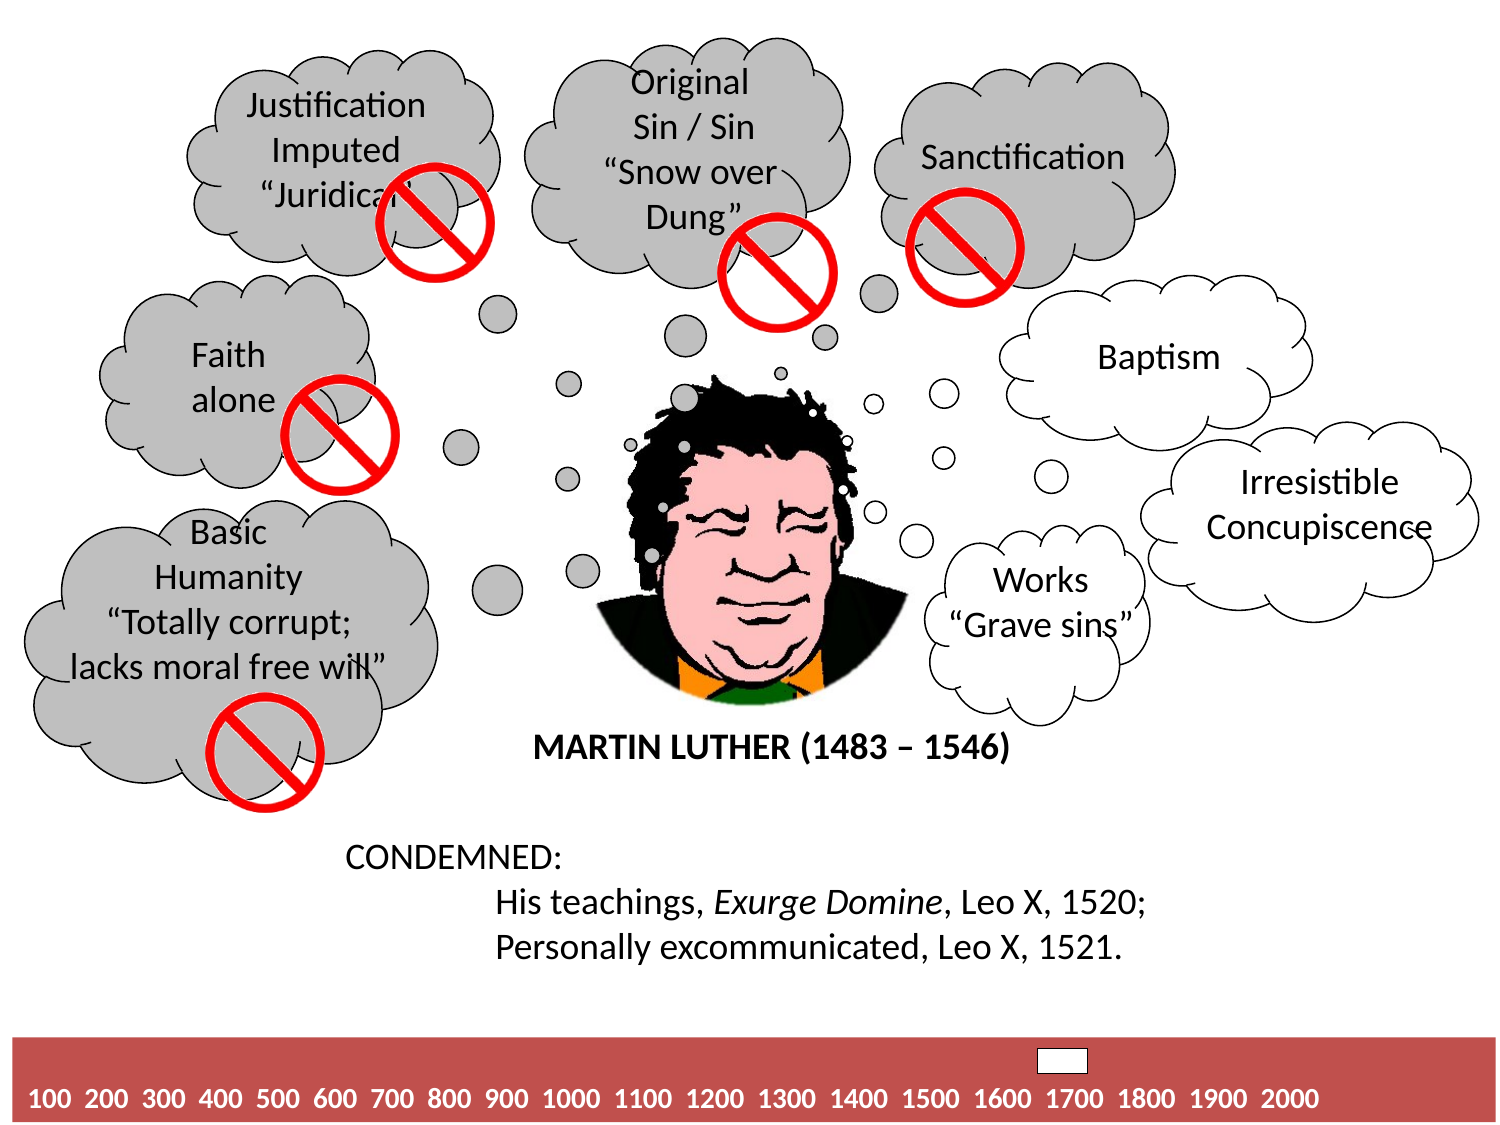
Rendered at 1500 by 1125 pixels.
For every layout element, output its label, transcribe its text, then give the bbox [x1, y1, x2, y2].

text_box 100 200 300 400 500 600 700 800 900 1000 1100 1200 1300 1400 1500 1600 1700 1800 1900 2000 [12, 1037, 1496, 1123]
text_box [999, 275, 1313, 451]
text_box [524, 63, 712, 289]
text_box [472, 565, 523, 616]
picture [717, 212, 838, 333]
text_box [291, 50, 501, 167]
text_box [649, 45, 683, 49]
text_box [479, 295, 517, 334]
text_box [556, 371, 578, 397]
text_box MARTIN LUTHER (1483 – 1546) [517, 714, 1027, 774]
picture [204, 691, 326, 813]
text_box Basic Humanity “Totally corrupt; lacks moral free will” [55, 499, 403, 695]
text_box Original Sin / Sin “Snow over Dung” [587, 49, 802, 245]
text_box Sanctification [906, 124, 1141, 185]
text_box [664, 315, 707, 357]
picture [374, 162, 495, 284]
text_box [998, 525, 1124, 547]
text_box [1140, 422, 1479, 623]
text_box Works “Grave sins” [932, 547, 1149, 653]
text_box [99, 275, 375, 489]
text_box [1037, 1048, 1088, 1074]
text_box [924, 599, 932, 640]
text_box [443, 429, 479, 466]
text_box [929, 650, 1140, 726]
text_box Irresistible Concupiscence [1191, 449, 1449, 555]
text_box [923, 525, 934, 557]
text_box [1034, 460, 1069, 494]
text_box [555, 467, 575, 491]
text_box [329, 543, 438, 764]
text_box Justification Imputed “Juridical” [231, 72, 442, 223]
text_box [874, 63, 1176, 289]
picture [904, 187, 1026, 309]
picture [581, 374, 919, 707]
text_box Faith alone [176, 322, 292, 428]
text_box [751, 38, 851, 210]
text_box [699, 38, 748, 49]
text_box [932, 446, 955, 470]
text_box [965, 543, 995, 547]
text_box [566, 556, 575, 586]
picture [279, 374, 401, 496]
text_box [929, 379, 959, 409]
text_box [774, 367, 788, 373]
text_box [187, 83, 369, 276]
text_box [860, 274, 898, 313]
text_box [24, 601, 200, 790]
text_box Baptism [1082, 324, 1237, 385]
text_box [813, 340, 838, 351]
text_box CONDEMNED: His teachings, Exurge Domine, Leo X, 1520; Personally excommunicated, Leo X, 1521. [330, 824, 1162, 975]
